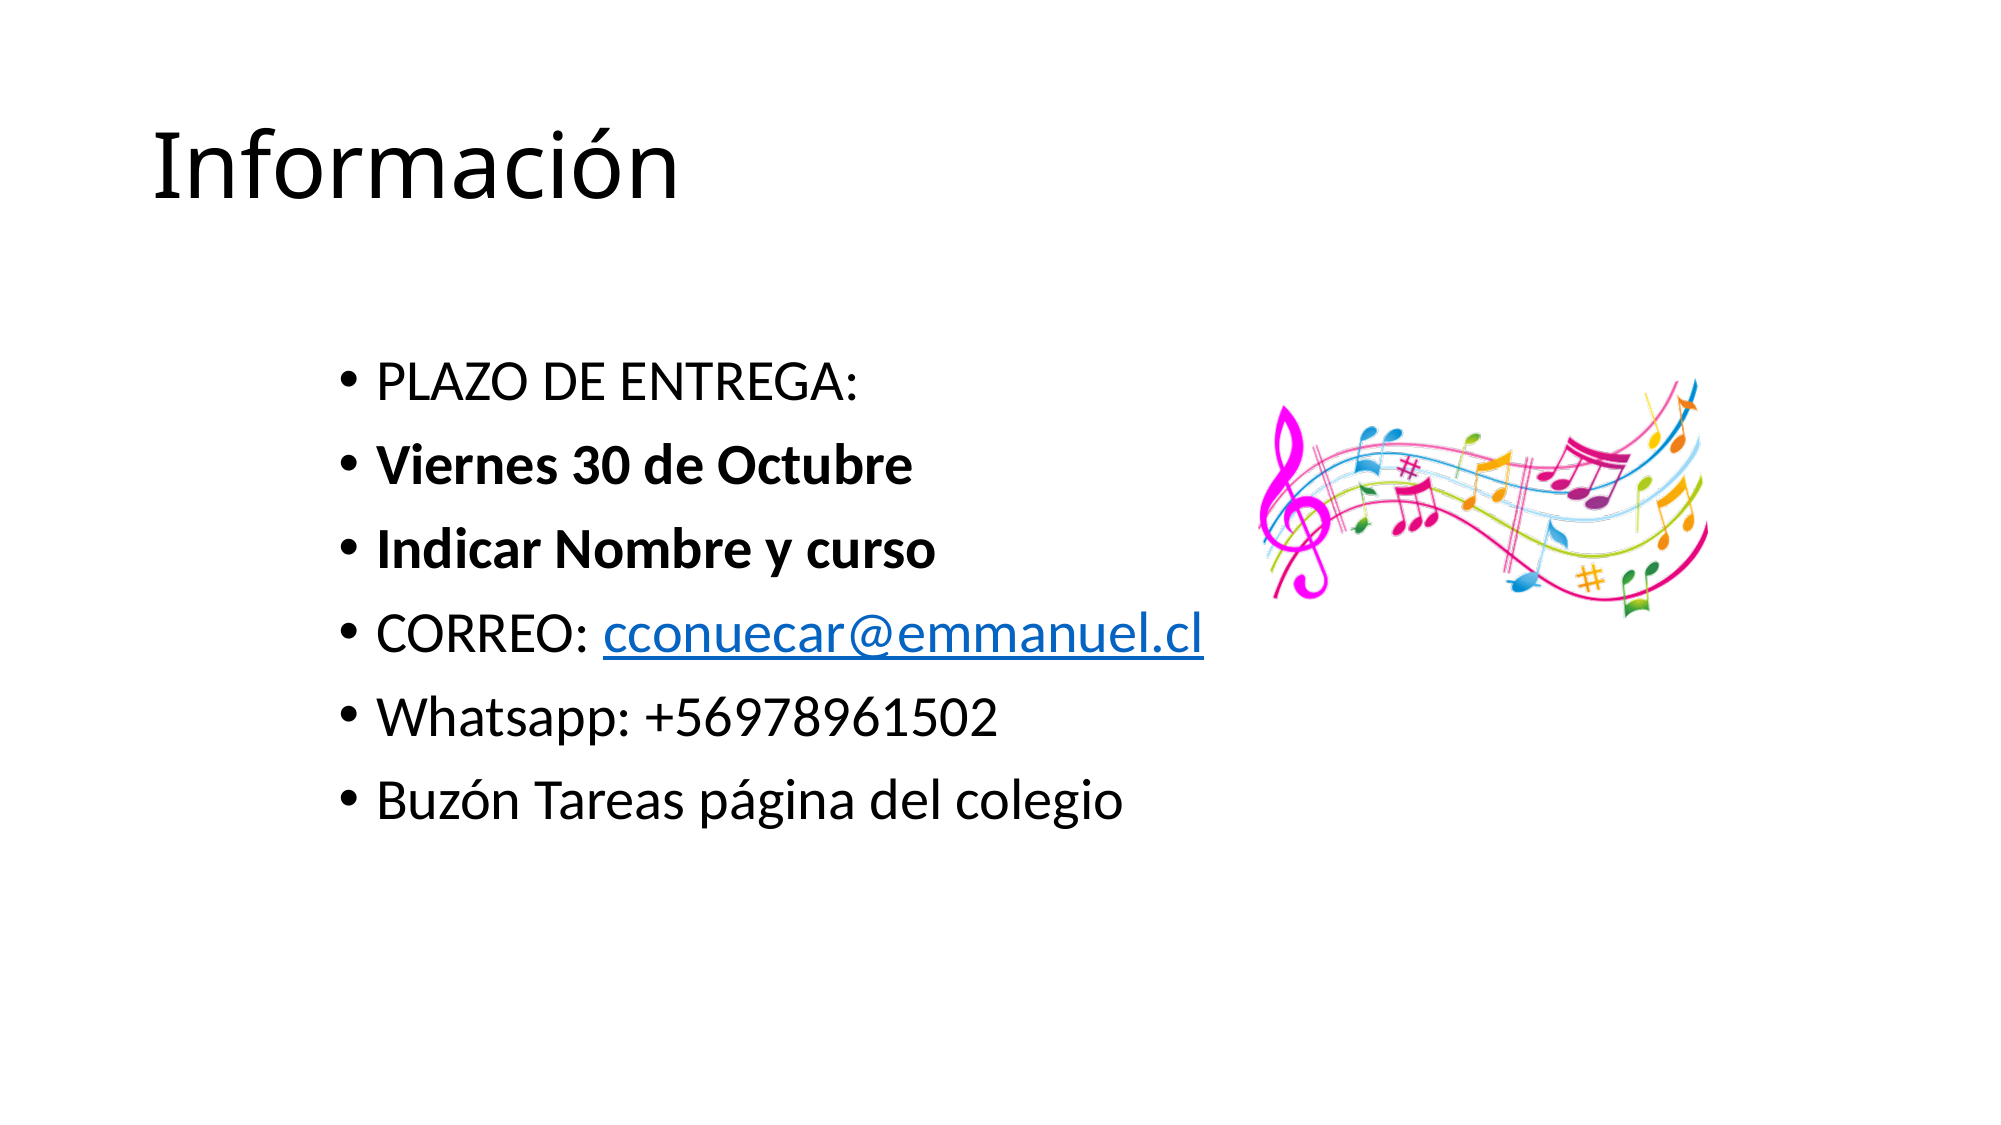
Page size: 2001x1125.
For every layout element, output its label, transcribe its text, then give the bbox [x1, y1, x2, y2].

picture [1258, 378, 1708, 619]
title Información [137, 59, 1863, 278]
list PLAZO DE ENTREGA: Viernes 30 de Octubre Indicar Nombre y curso CORREO: cconuecar@emmanuel.cl Whatsapp: +56978961502 Buzón Tareas página del colegio [323, 342, 1679, 935]
